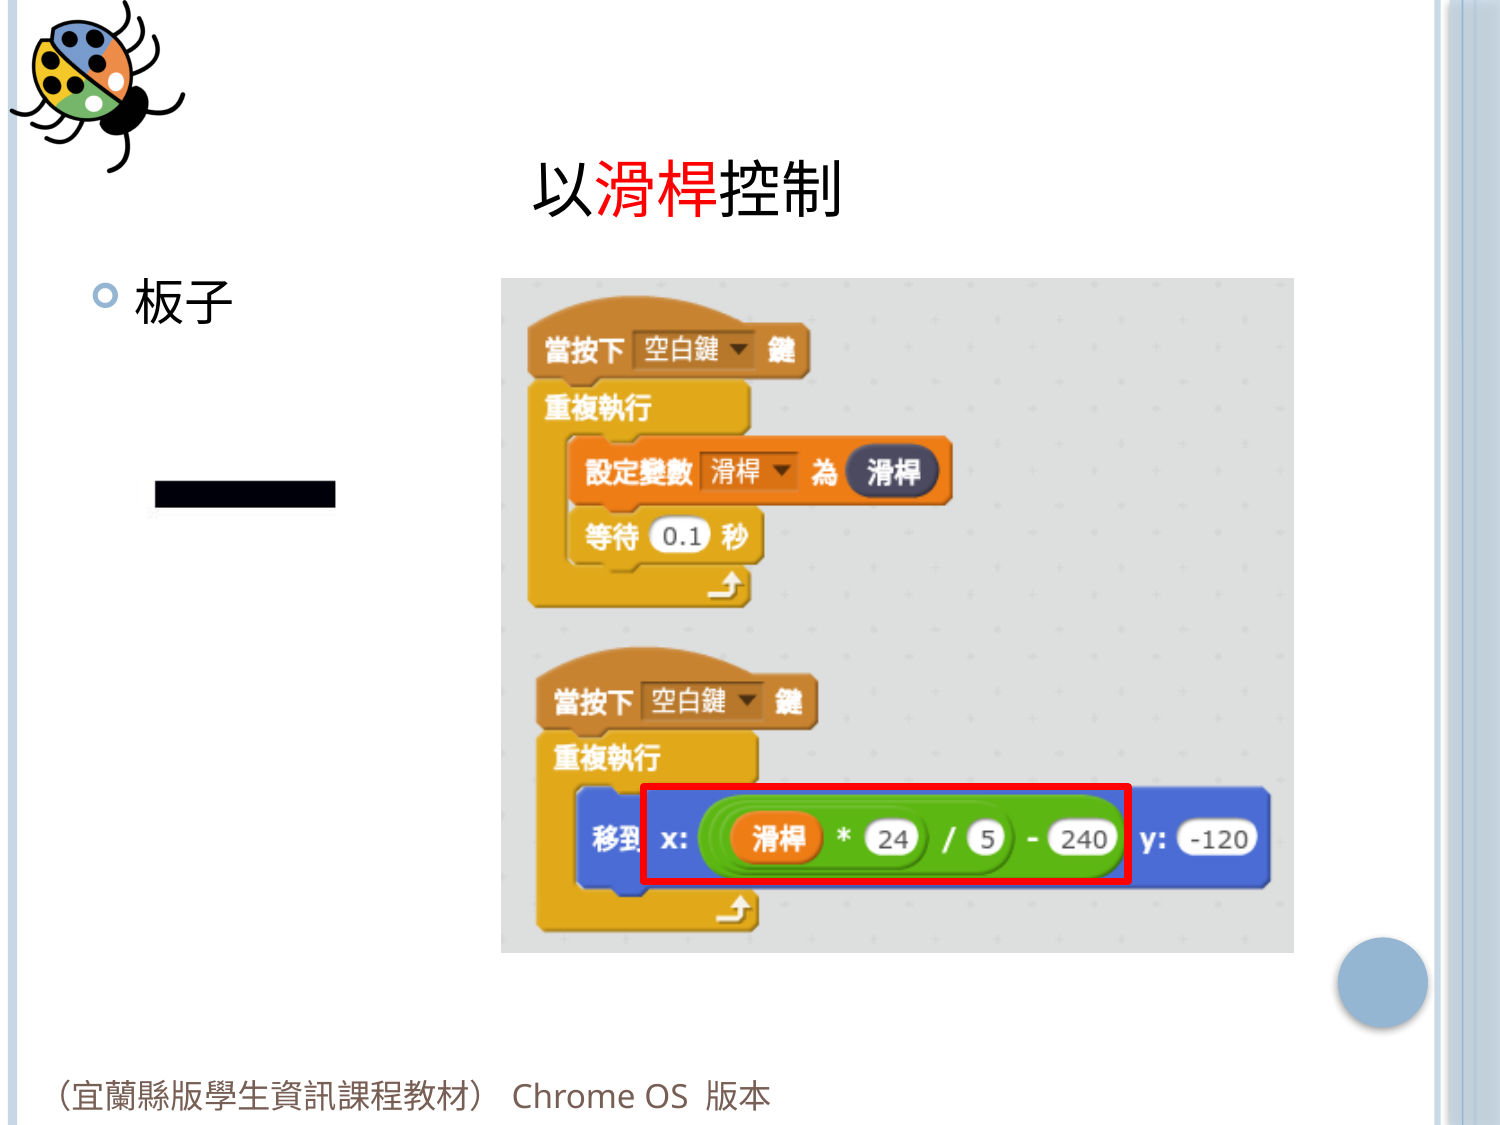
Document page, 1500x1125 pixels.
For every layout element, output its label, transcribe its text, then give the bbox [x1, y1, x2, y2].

footer （宜蘭縣版學生資訊課程教材）Chrome OS 版本 [23, 1065, 809, 1125]
list 板子 [75, 262, 1300, 1062]
picture [0, 0, 169, 176]
picture [135, 455, 368, 531]
picture [501, 278, 1294, 953]
title 以滑桿控制 [75, 45, 1300, 233]
